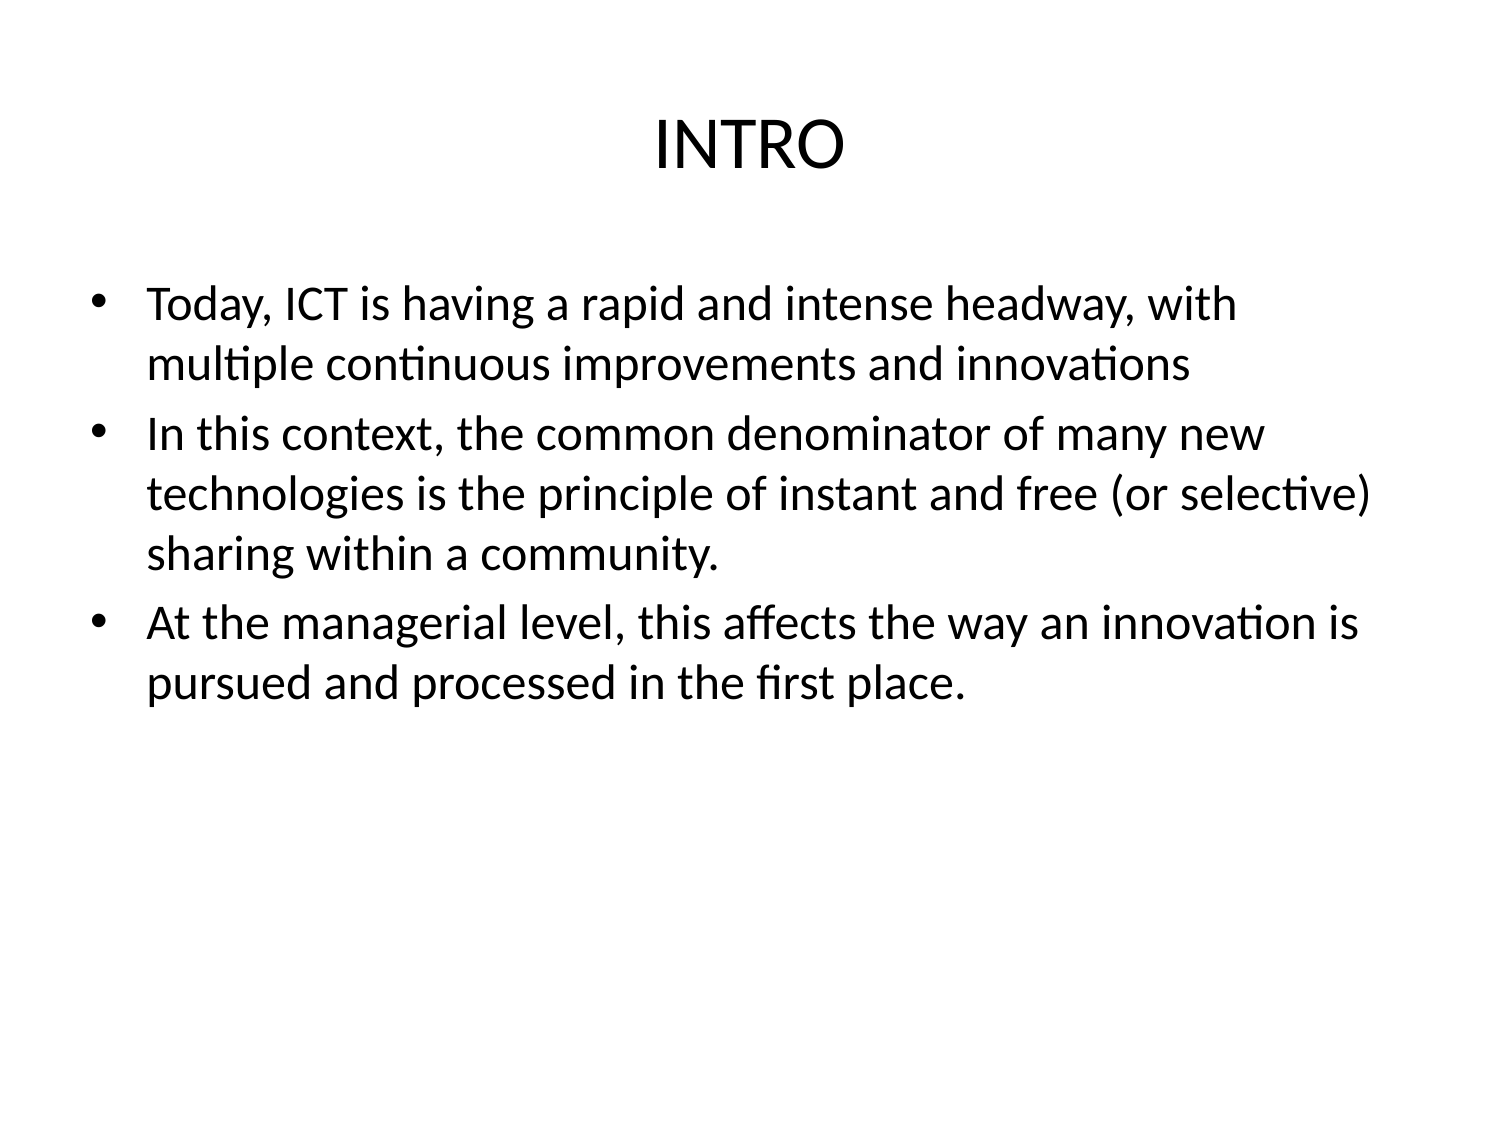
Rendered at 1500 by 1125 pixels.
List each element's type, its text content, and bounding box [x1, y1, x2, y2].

title INTRO [75, 45, 1425, 233]
list Today, ICT is having a rapid and intense headway, with multiple continuous improvements and innovations In this context, the common denominator of many new technologies is the principle of instant and free (or selective) sharing within a community. At the managerial level, this affects the way an innovation is pursued and processed in the first place. [75, 262, 1425, 1005]
